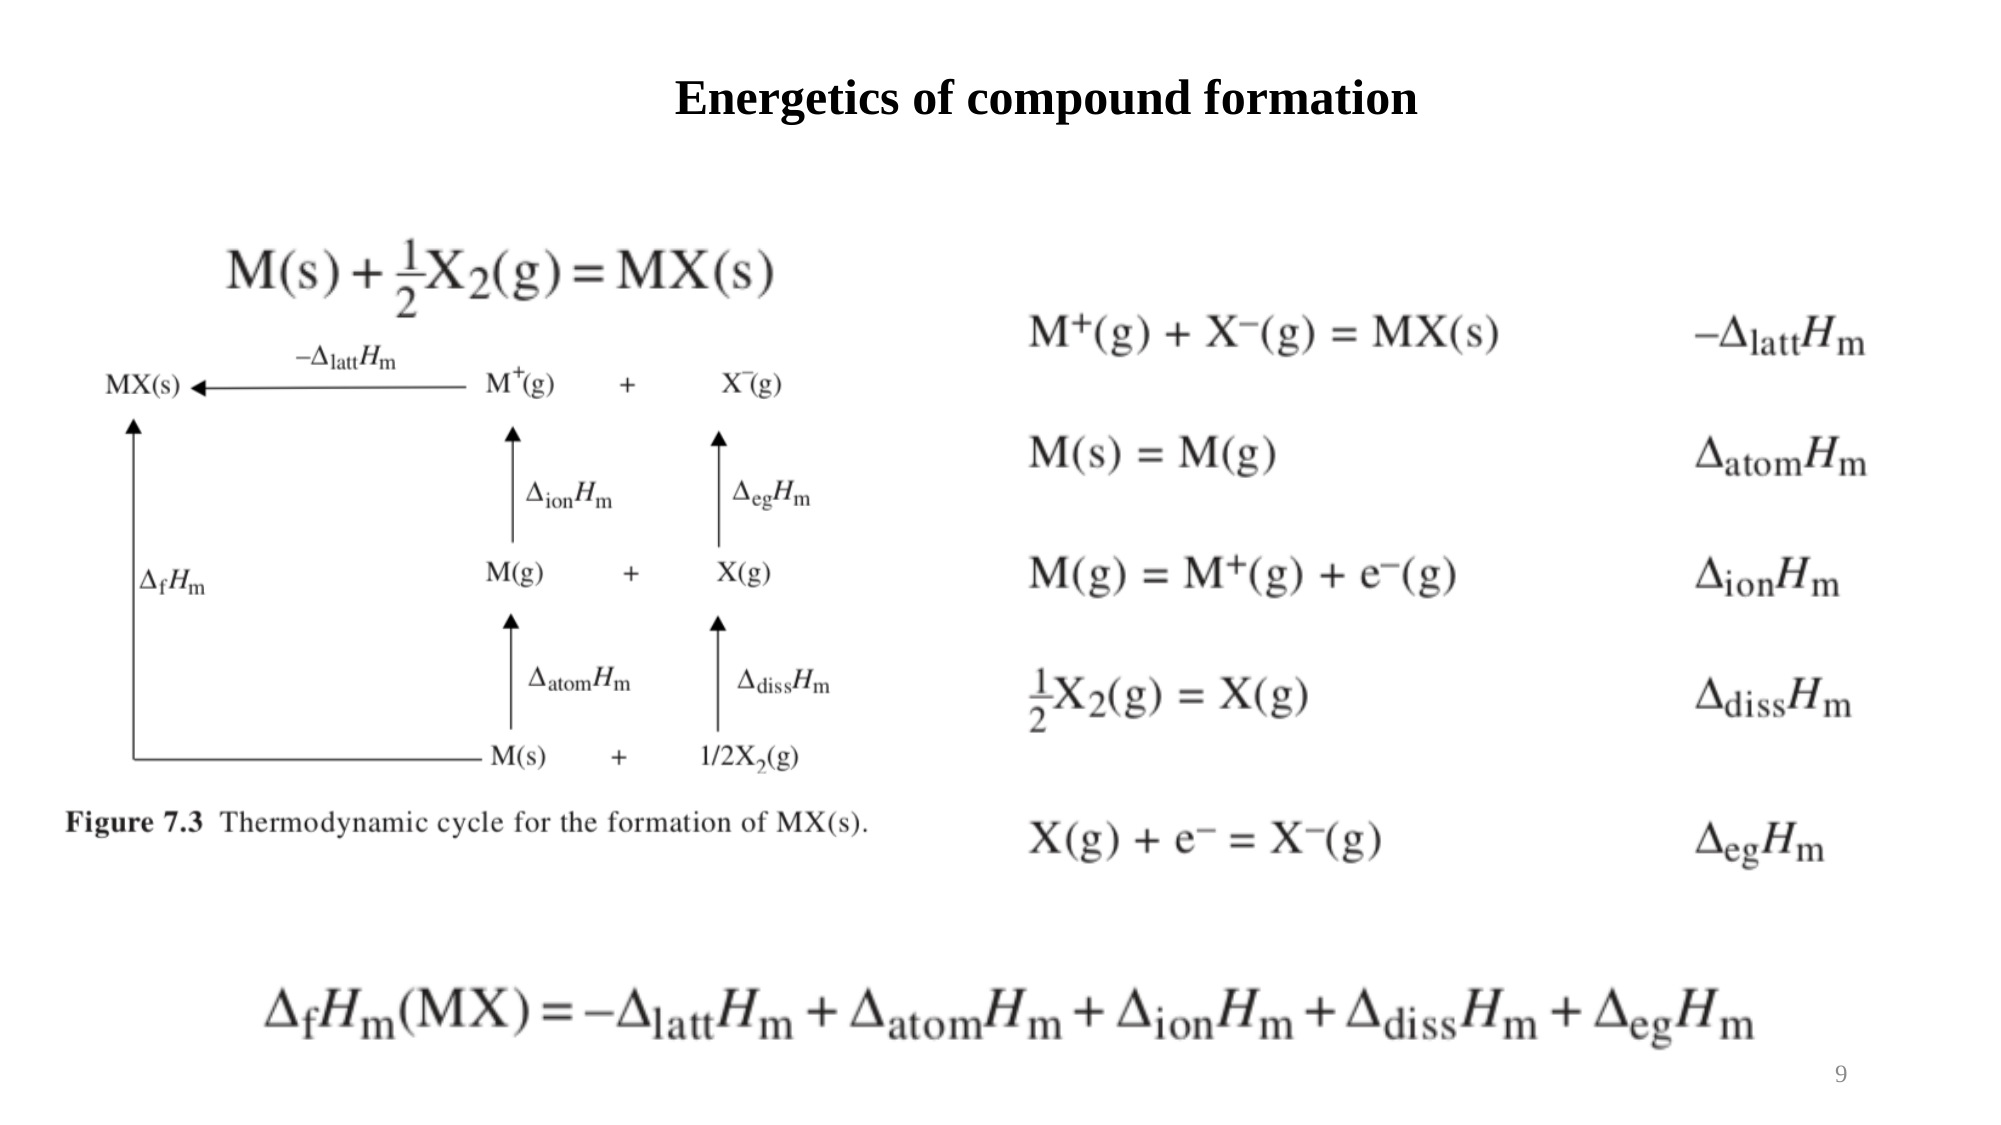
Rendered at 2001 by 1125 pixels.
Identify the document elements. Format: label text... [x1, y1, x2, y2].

text_box Energetics of compound formation [659, 56, 1434, 132]
picture [46, 199, 881, 848]
slide_number 9 [1412, 1042, 1863, 1103]
picture [1012, 269, 1898, 896]
picture [247, 925, 1778, 1063]
